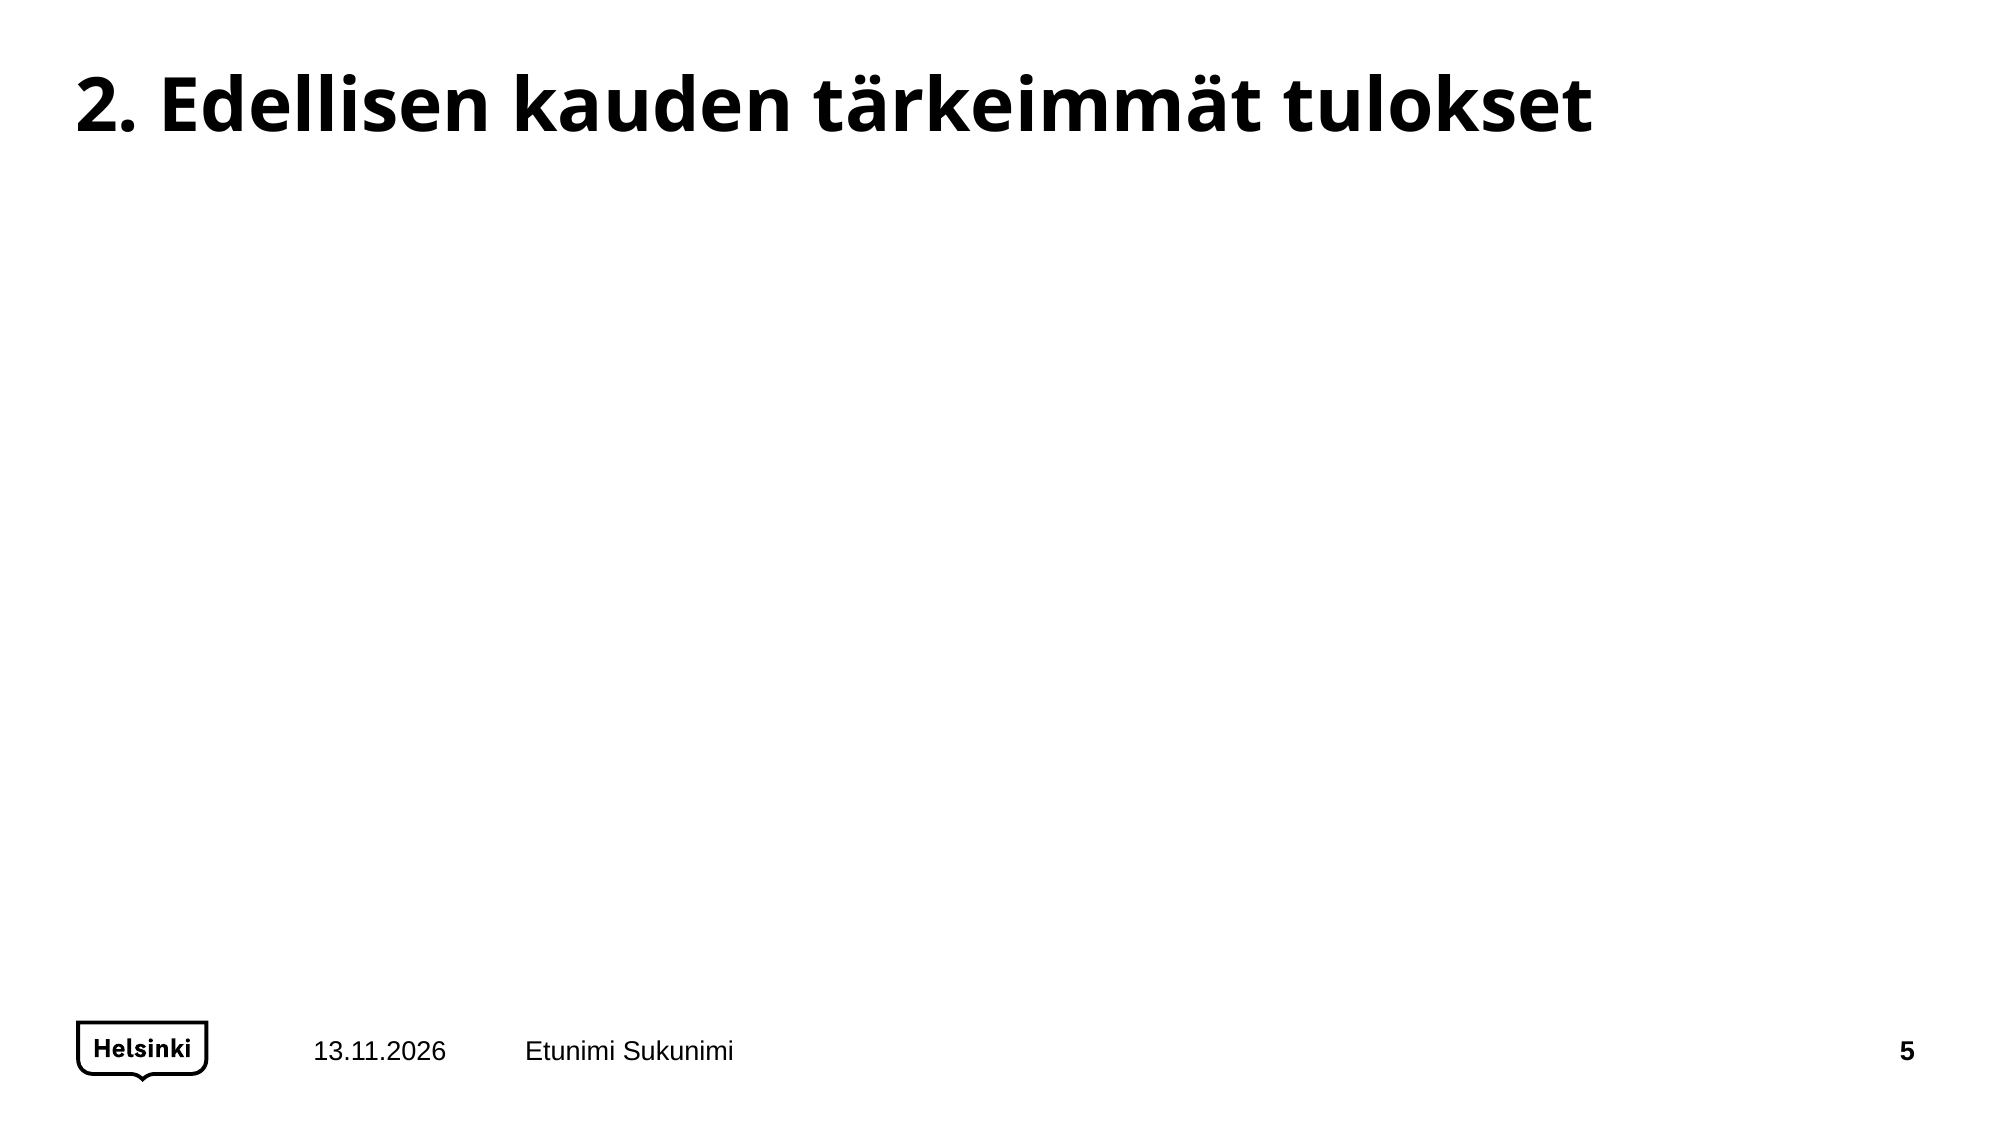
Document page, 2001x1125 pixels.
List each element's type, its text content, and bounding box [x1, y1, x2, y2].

title 2. Edellisen kauden tärkeimmät tulokset [75, 66, 1918, 197]
footer Etunimi Sukunimi [525, 1028, 1201, 1071]
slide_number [272, 1028, 487, 1071]
slide_number 5 [1712, 1028, 1916, 1071]
